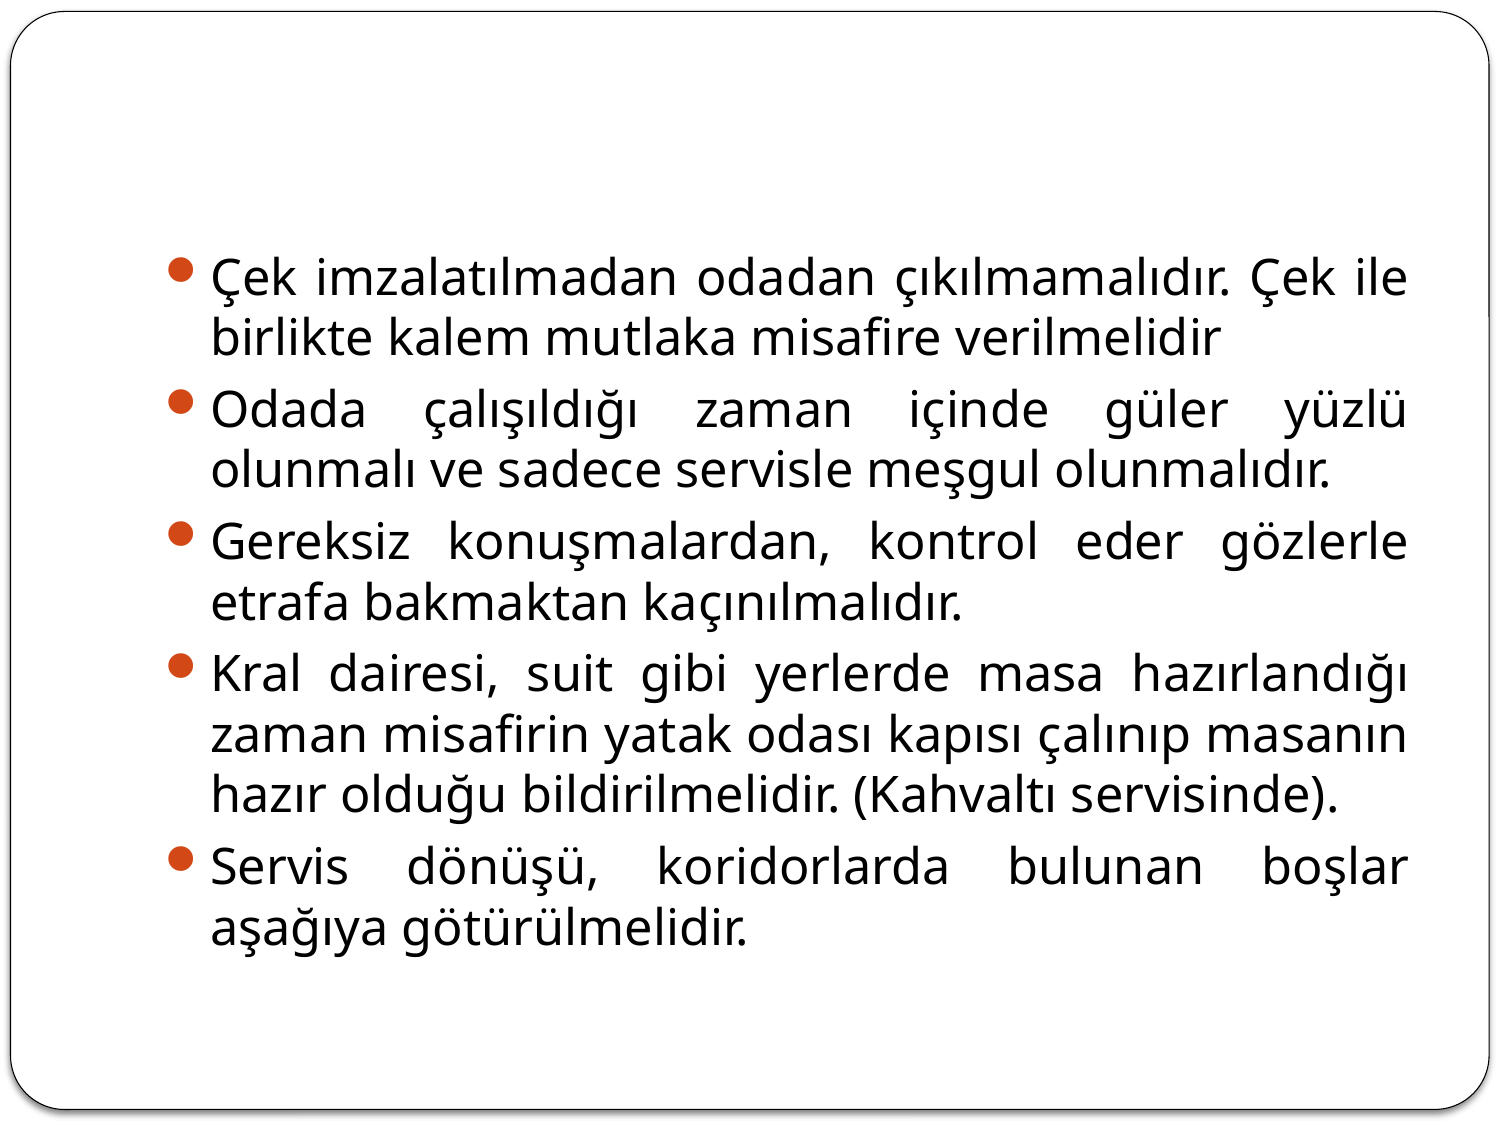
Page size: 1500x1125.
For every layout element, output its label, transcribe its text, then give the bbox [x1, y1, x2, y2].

list Çek imzalatılmadan odadan çıkılmamalıdır. Çek ile birlikte kalem mutlaka misafire verilmelidir Odada çalışıldığı zaman içinde güler yüzlü olunmalı ve sadece servisle meşgul olunmalıdır. Gereksiz konuşmalardan, kontrol eder gözlerle etrafa bakmaktan kaçınılmalıdır. Kral dairesi, suit gibi yerlerde masa hazırlandığı zaman misafirin yatak odası kapısı çalınıp masanın hazır olduğu bildirilmelidir. (Kahvaltı servisinde). Servis dönüşü, koridorlarda bulunan boşlar aşağıya götürülmelidir. [150, 237, 1425, 988]
